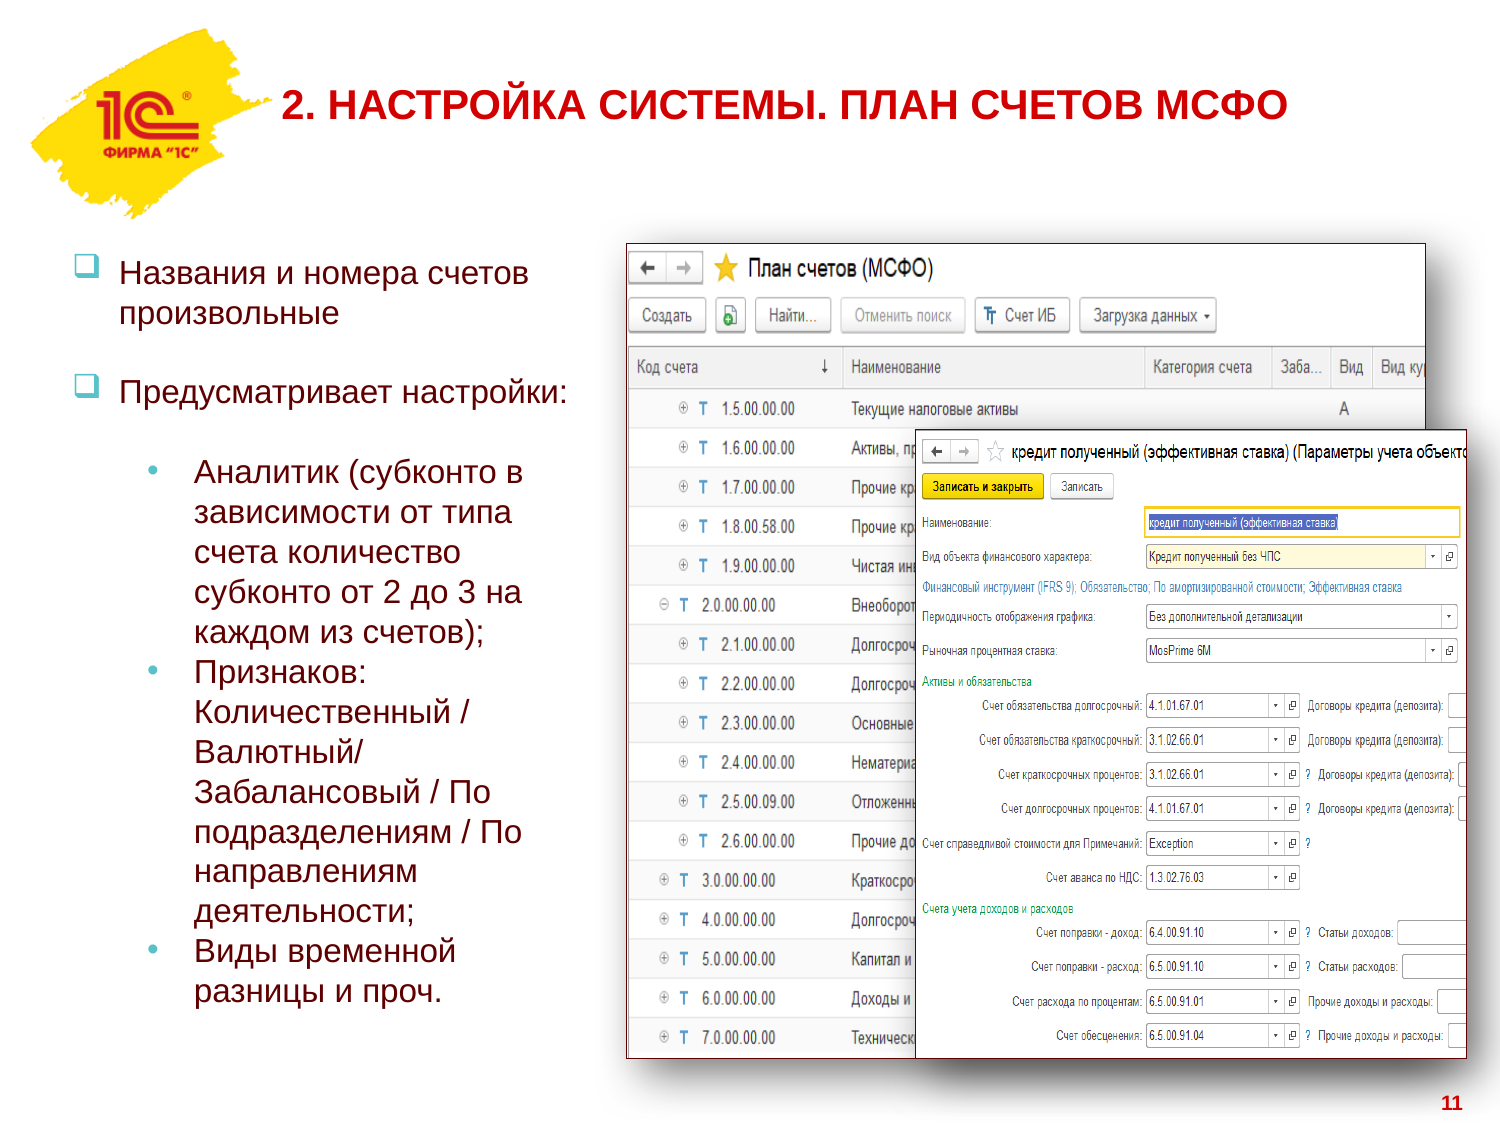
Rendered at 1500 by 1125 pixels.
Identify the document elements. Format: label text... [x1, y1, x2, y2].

slide_number 11 [1352, 1082, 1479, 1125]
text_box Названия и номера счетов произвольные Предусматривает настройки: Аналитик (субконто в зависимости от типа счета количество субконто от 2 до 3 на каждом из счетов); Признаков: Количественный / Валютный/ Забалансовый / По подразделениям / По направлениям деятельности; Виды временной разницы и проч. [57, 243, 607, 1017]
text_box 2. НАСТРОЙКА СИСТЕМЫ. ПЛАН СЧЕТОВ МСФО [266, 59, 1500, 156]
picture [23, 23, 278, 224]
picture [626, 243, 1467, 1059]
